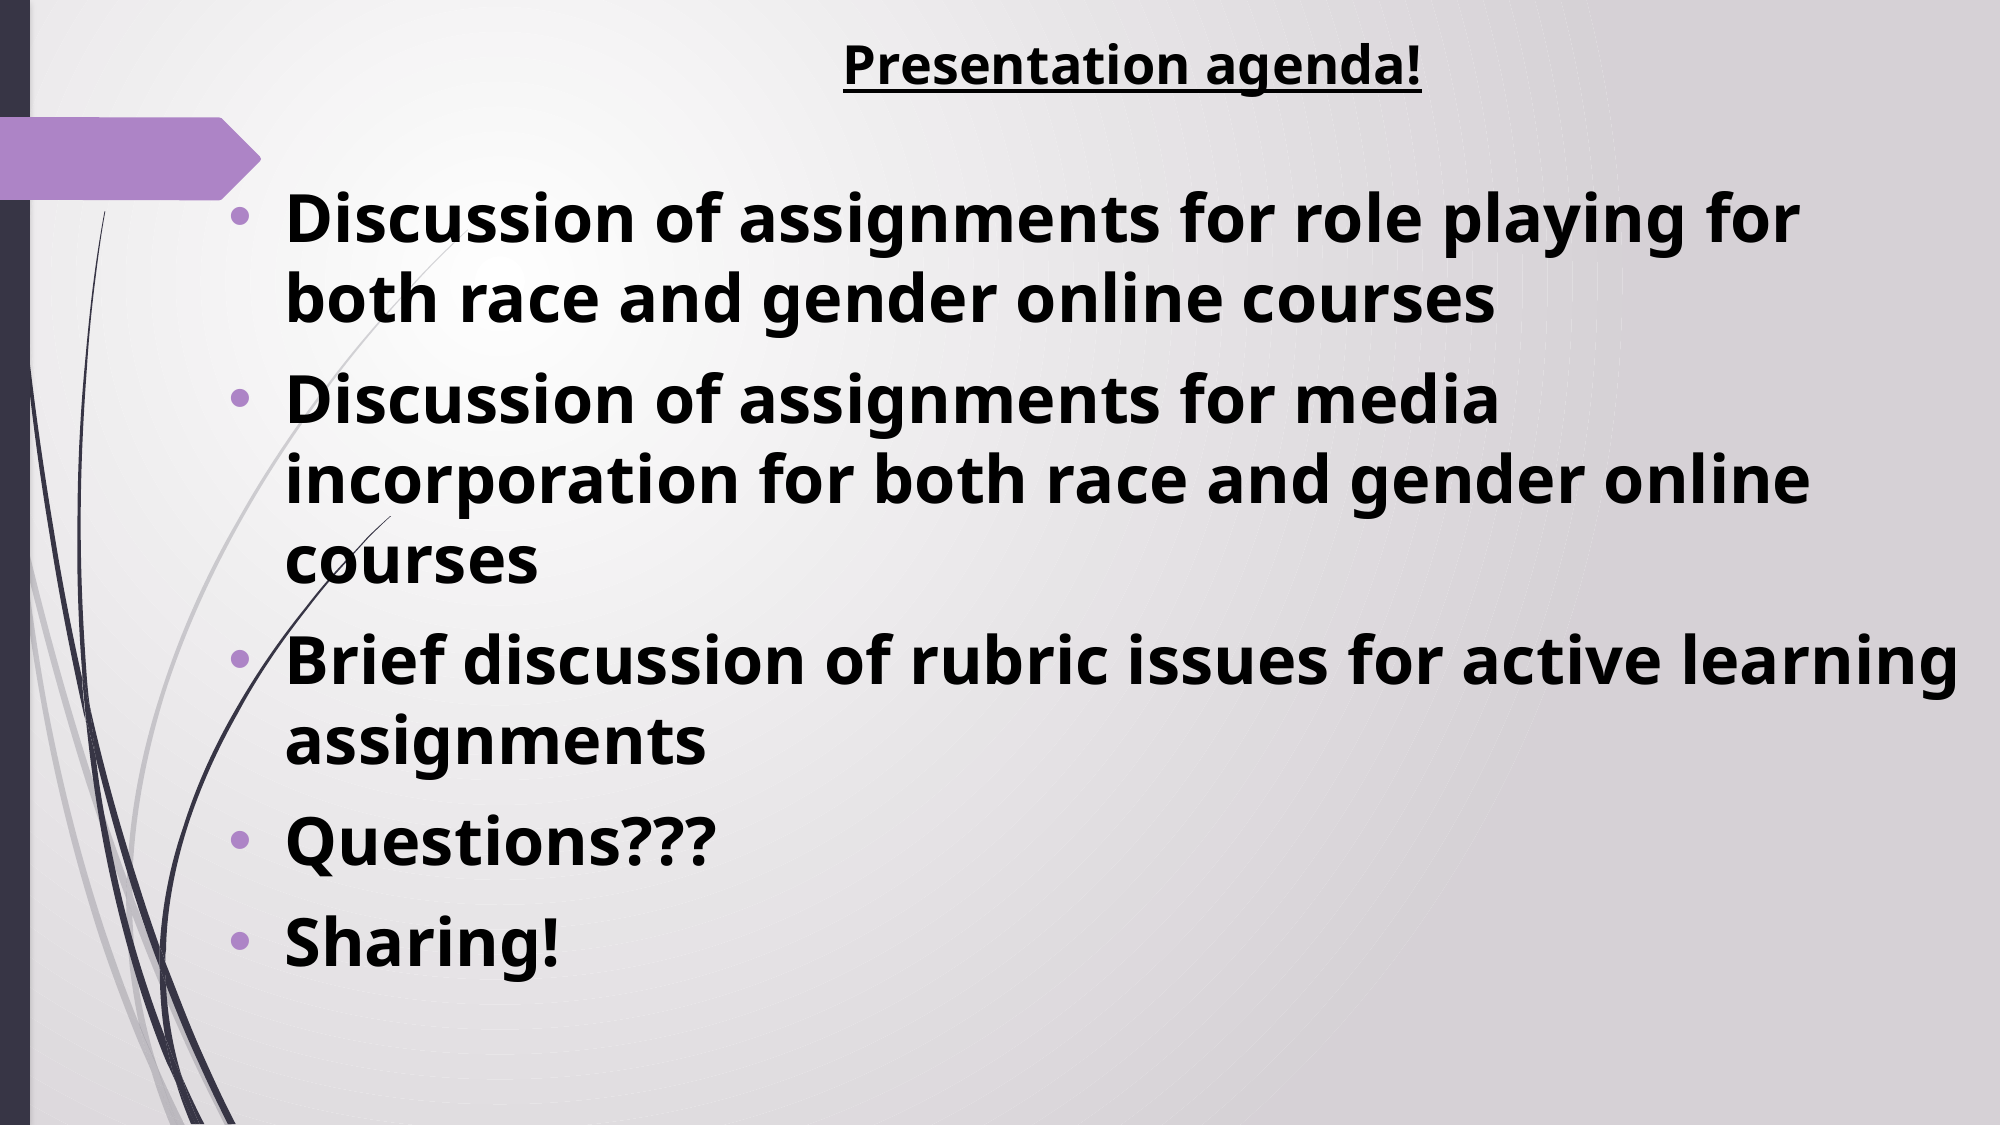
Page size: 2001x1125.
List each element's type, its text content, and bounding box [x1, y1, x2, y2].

list Discussion of assignments for role playing for both race and gender online courses Discussion of assignments for media incorporation for both race and gender online courses Brief discussion of rubric issues for active learning assignments Questions??? Sharing! [213, 168, 1980, 1080]
title Presentation agenda! [285, 23, 1980, 168]
